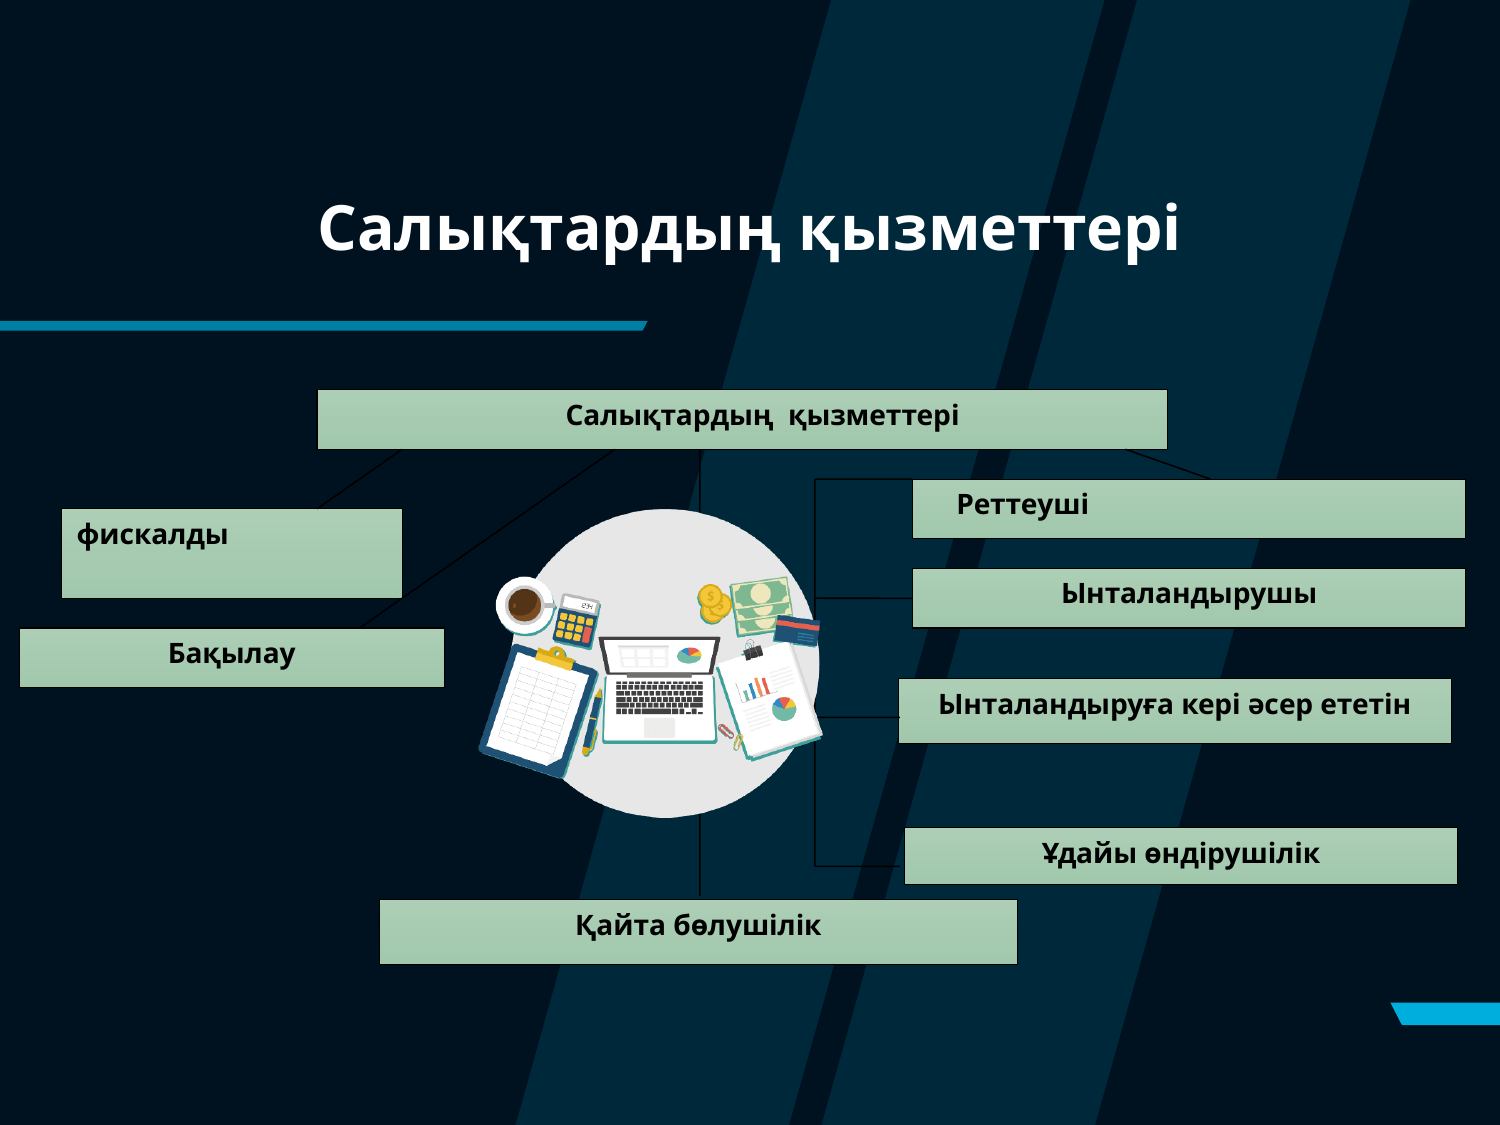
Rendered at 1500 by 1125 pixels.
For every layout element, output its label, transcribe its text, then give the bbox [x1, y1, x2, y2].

picture [476, 497, 822, 853]
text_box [19, 389, 1466, 966]
title Салықтардың қызметтері [75, 176, 1425, 272]
